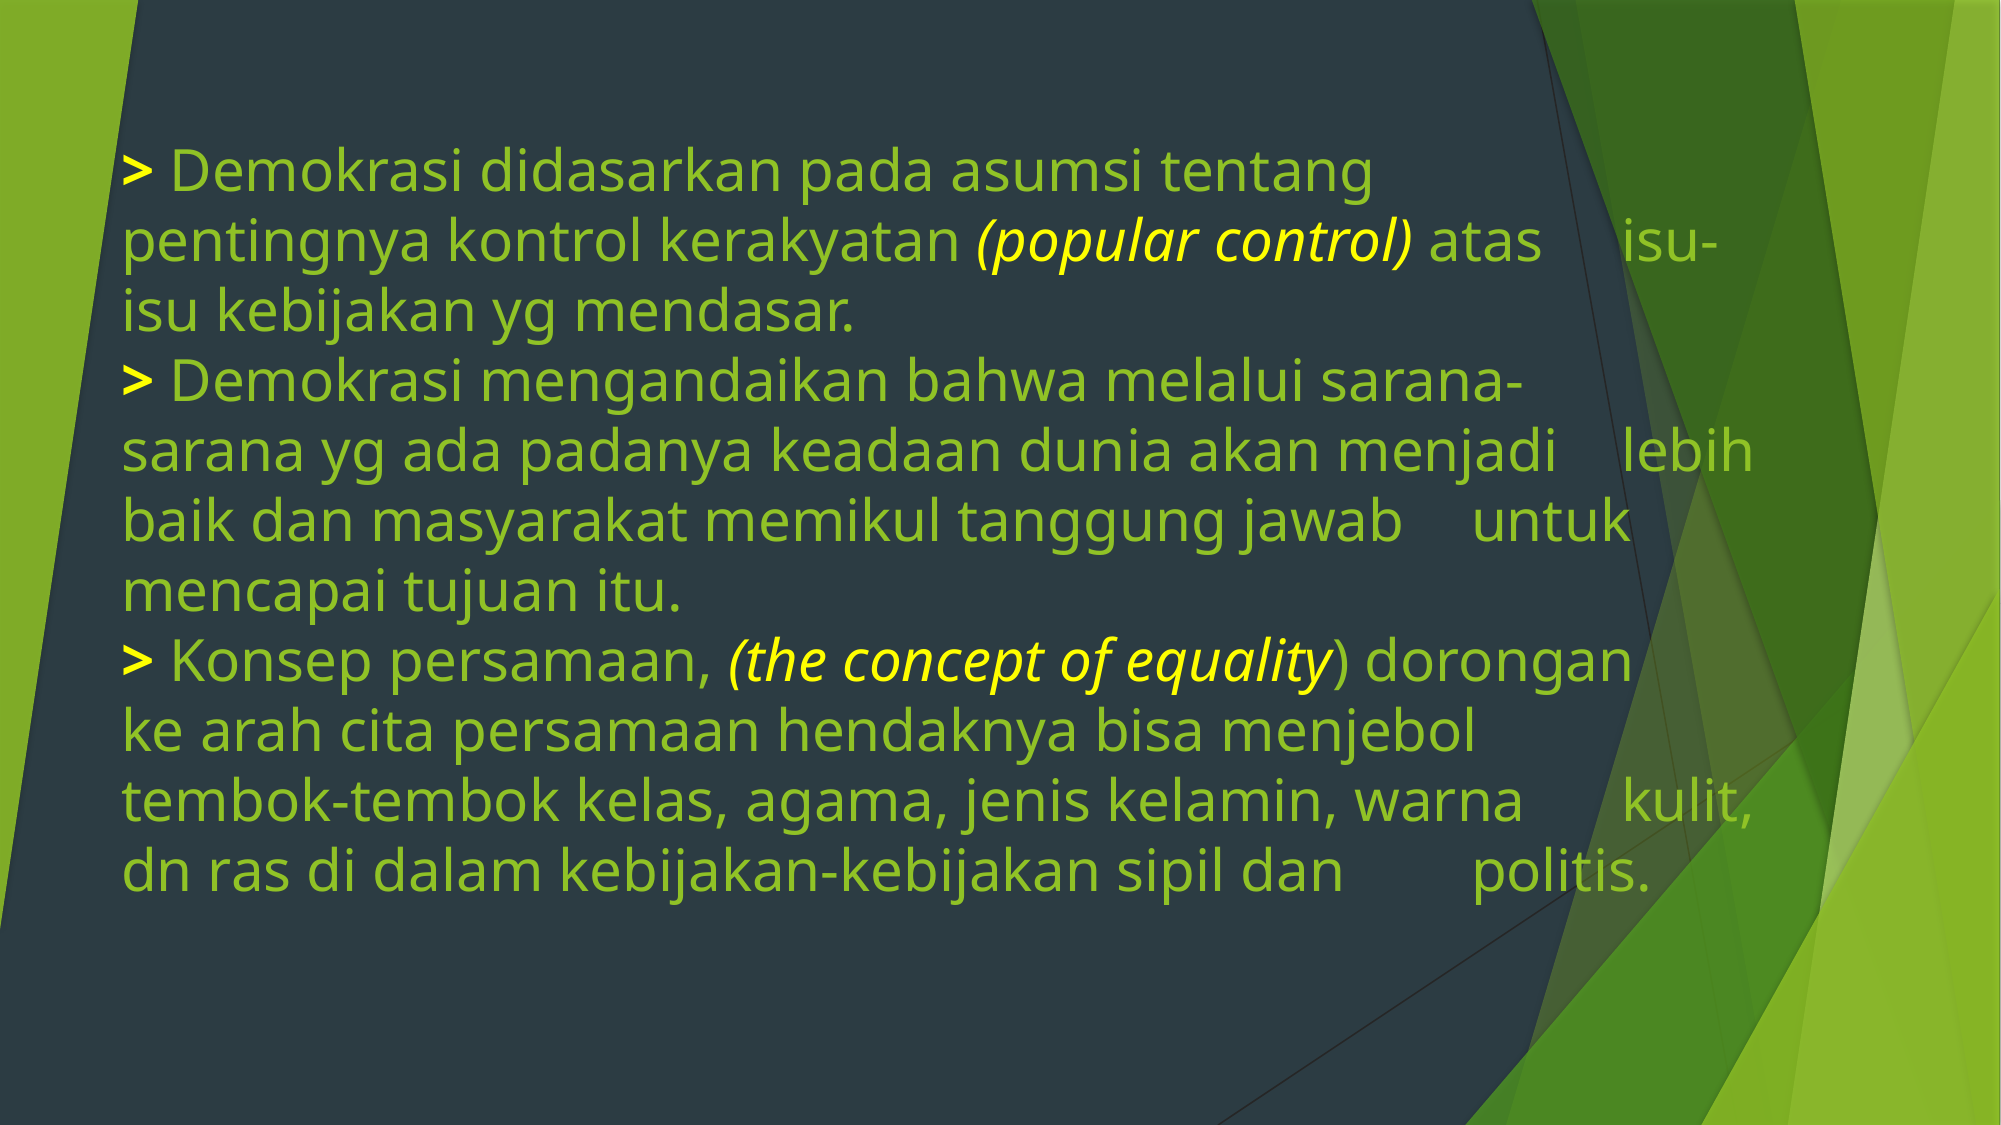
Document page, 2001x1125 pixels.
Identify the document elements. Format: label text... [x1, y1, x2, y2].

title > Demokrasi didasarkan pada asumsi tentang pentingnya kontrol kerakyatan (popular control) atas isu-isu kebijakan yg mendasar. > Demokrasi mengandaikan bahwa melalui sarana- sarana yg ada padanya keadaan dunia akan menjadi lebih baik dan masyarakat memikul tanggung jawab untuk mencapai tujuan itu. > Konsep persamaan, (the concept of equality) dorongan ke arah cita persamaan hendaknya bisa menjebol tembok-tembok kelas, agama, jenis kelamin, warna kulit, dn ras di dalam kebijakan-kebijakan sipil dan politis. [106, 125, 1789, 1090]
